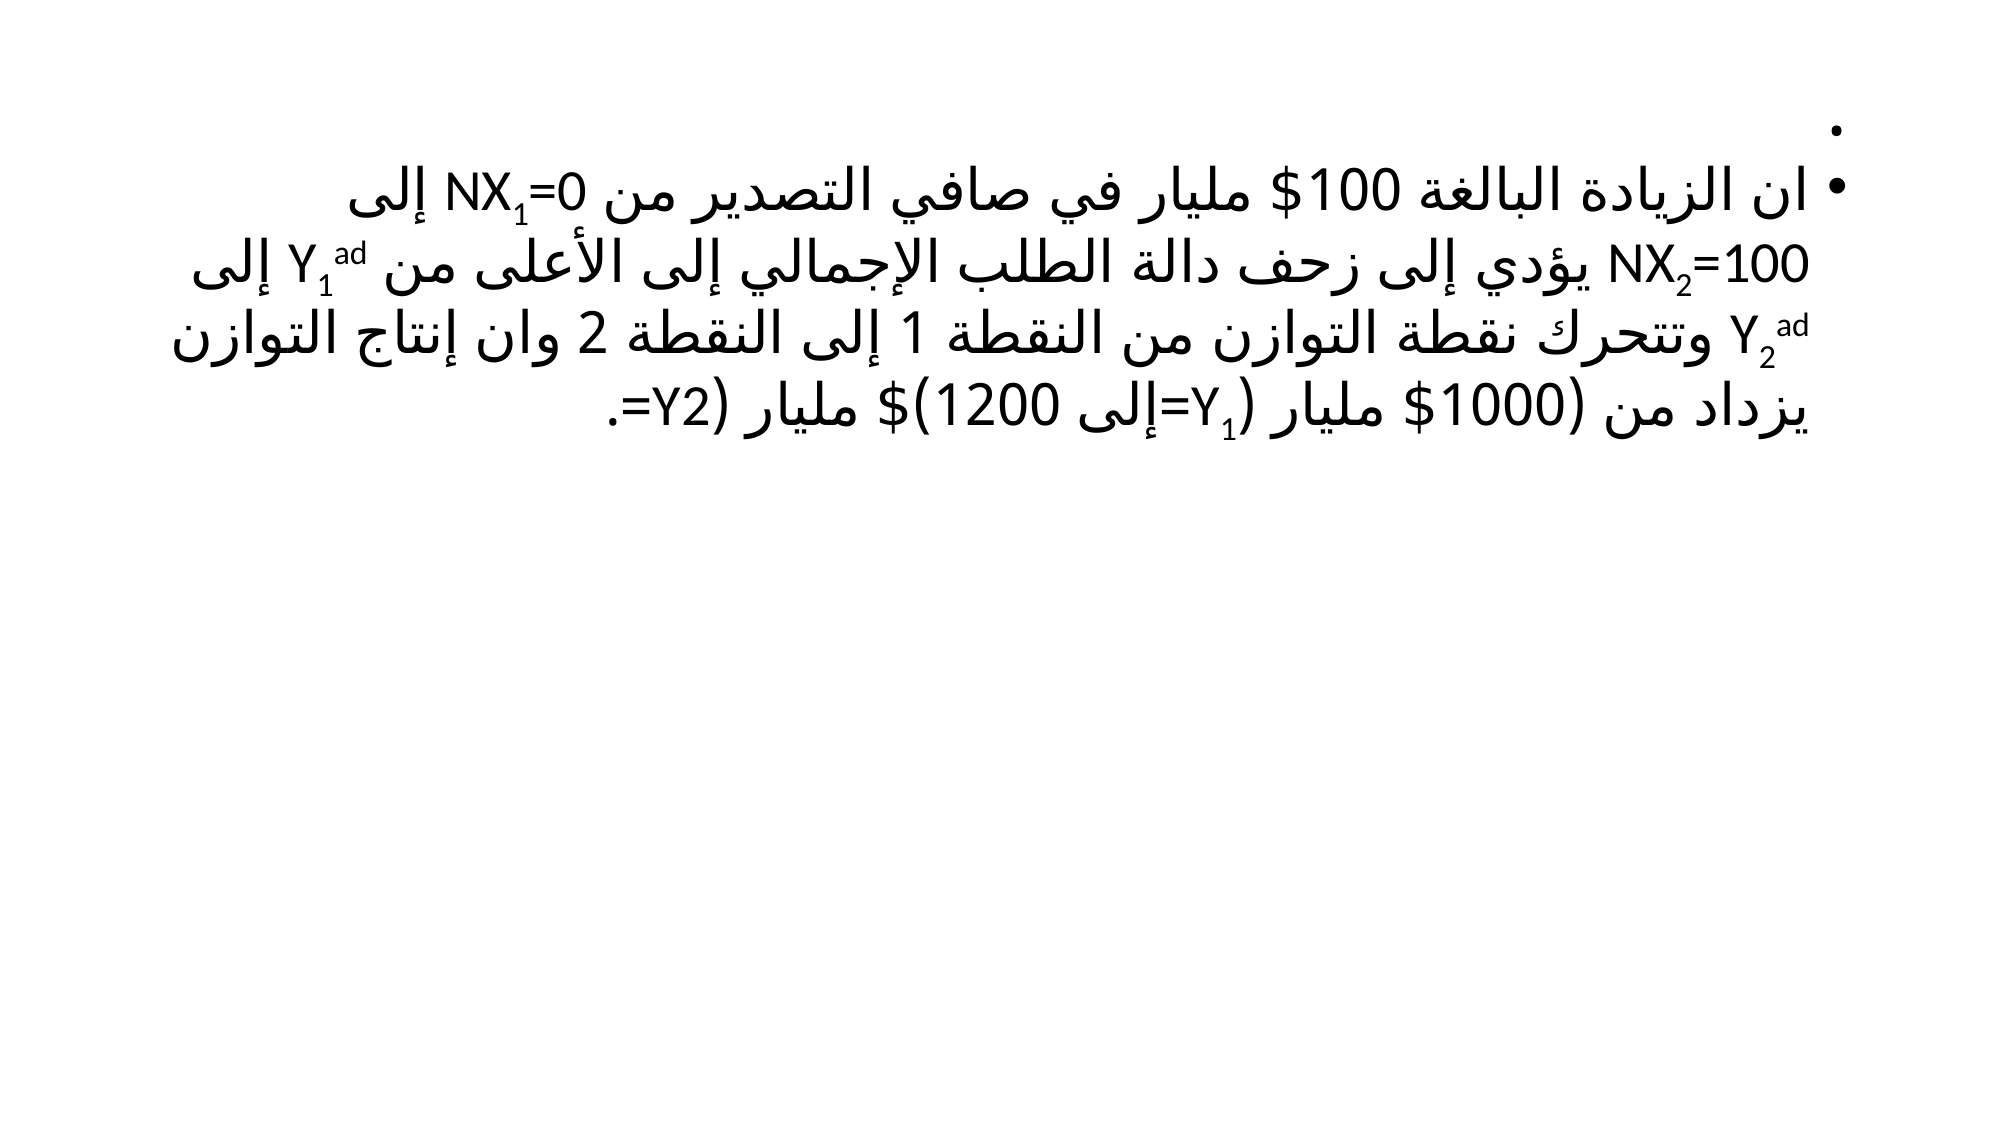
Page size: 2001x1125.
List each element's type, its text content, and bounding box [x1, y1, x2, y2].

list ان الزيادة البالغة 100$ مليار في صافي التصدير من NX1=0 إلى NX2=100 يؤدي إلى زحف دالة الطلب الإجمالي إلى الأعلى من Y1ad إلى Y2ad وتتحرك نقطة التوازن من النقطة 1 إلى النقطة 2 وان إنتاج التوازن يزداد من (1000$ مليار (Y1=إلى 1200)$ مليار (Y2=. [137, 145, 1863, 1014]
title . [137, 59, 1863, 145]
